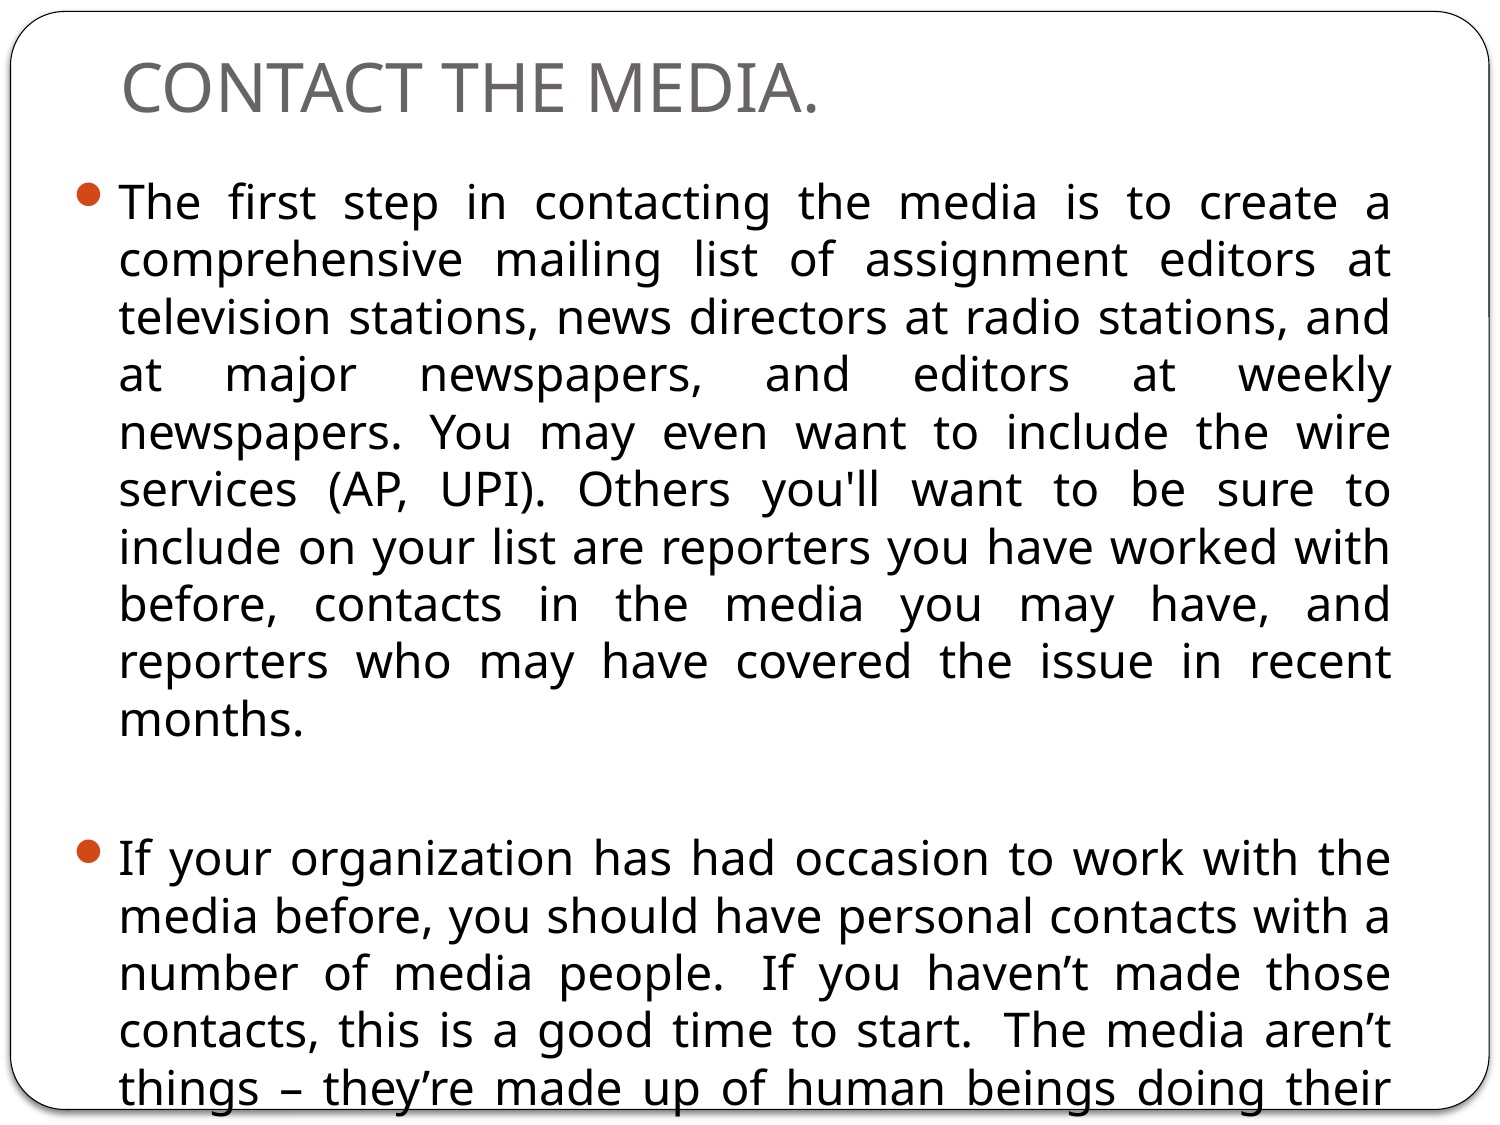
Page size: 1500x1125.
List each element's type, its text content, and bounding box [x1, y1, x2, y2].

list The first step in contacting the media is to create a comprehensive mailing list of assignment editors at television stations, news directors at radio stations, and at major newspapers, and editors at weekly newspapers. You may even want to include the wire services (AP, UPI). Others you'll want to be sure to include on your list are reporters you have worked with before, contacts in the media you may have, and reporters who may have covered the issue in recent months. If your organization has had occasion to work with the media before, you should have personal contacts with a number of media people. If you haven’t made those contacts, this is a good time to start. The media aren’t things – they’re made up of human beings doing their jobs. If you can make human contact with those folks, and especially if you can make their jobs easier, they’ll return the favor. [58, 164, 1409, 1079]
title CONTACT THE MEDIA. [105, 35, 1381, 164]
